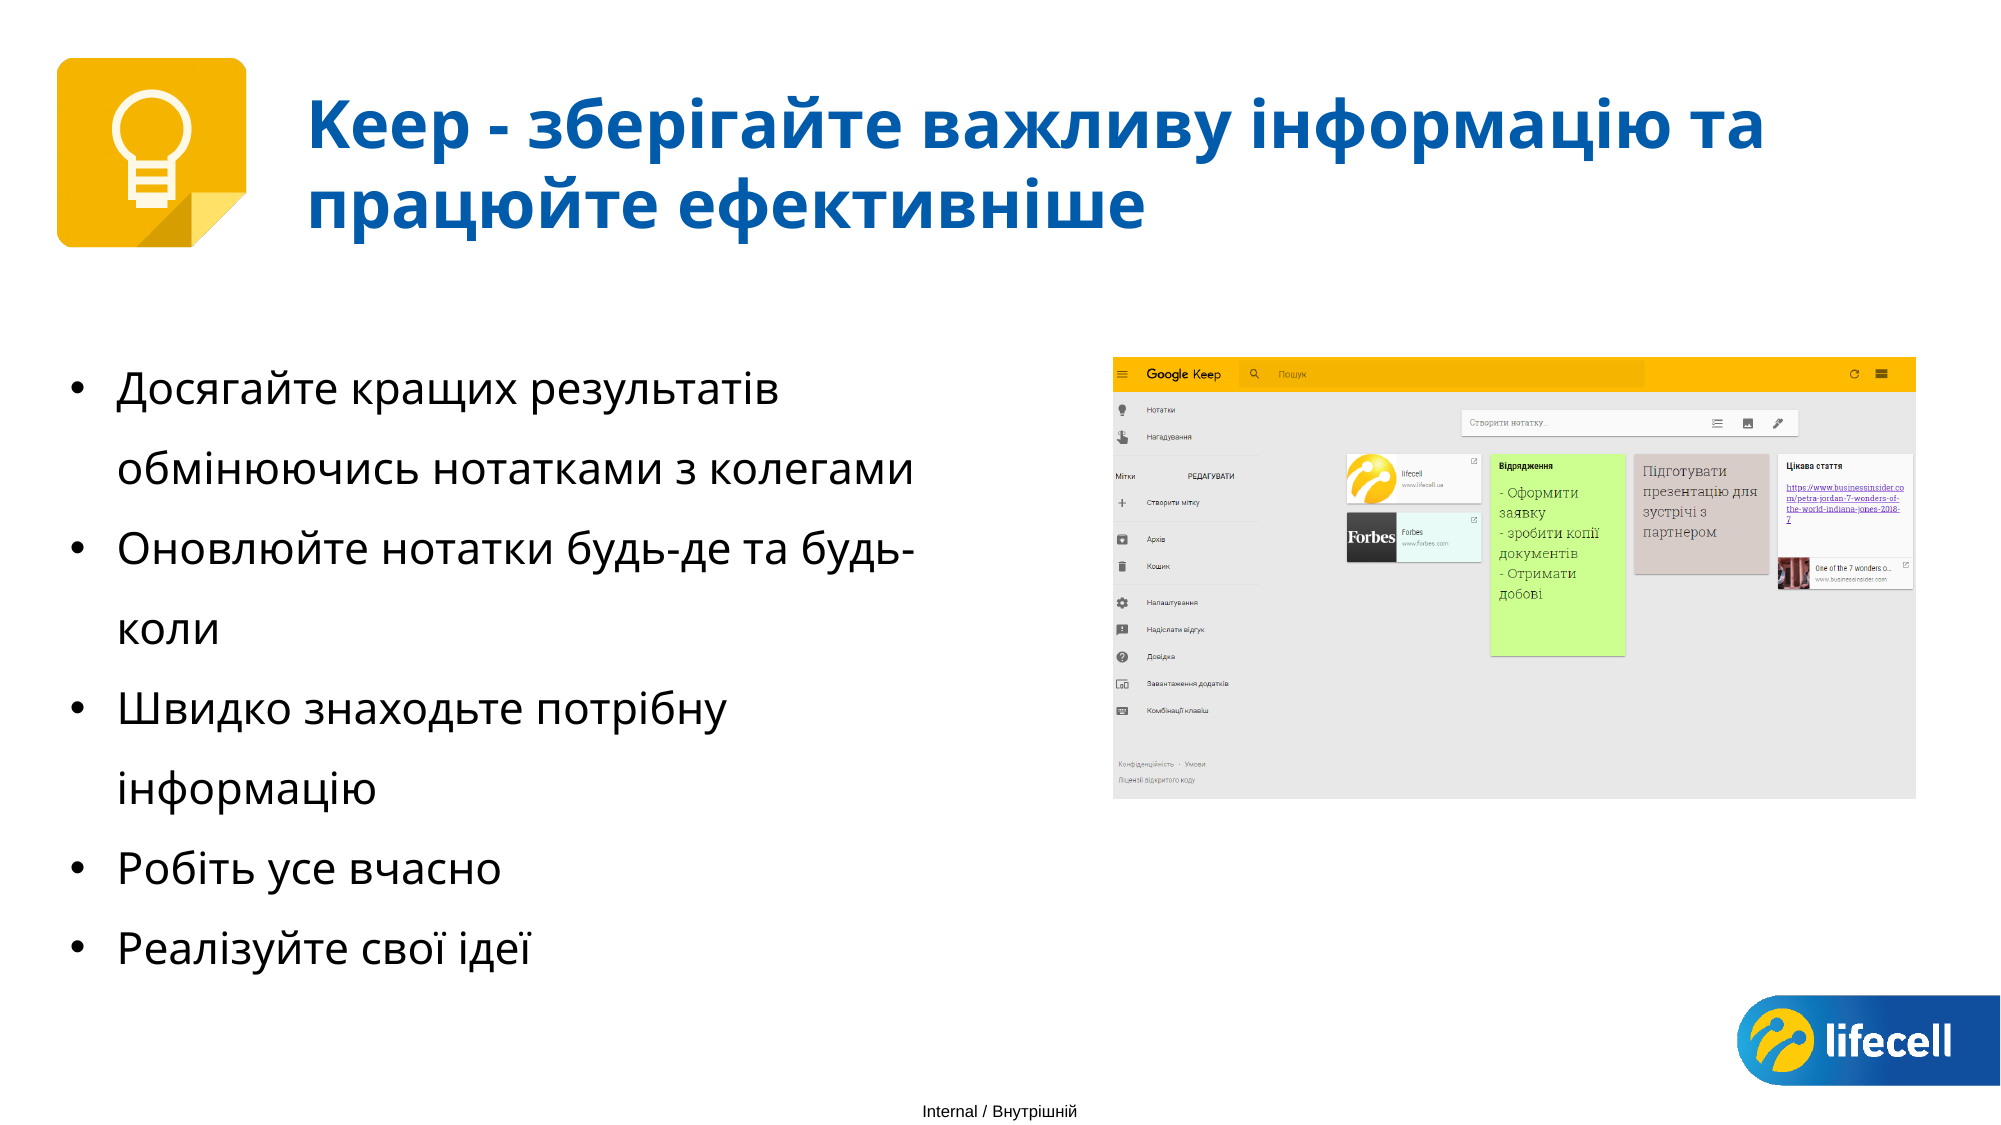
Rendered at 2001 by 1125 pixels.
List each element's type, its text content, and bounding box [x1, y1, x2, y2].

picture [1113, 357, 1917, 799]
picture [1712, 928, 2001, 1125]
picture [25, 26, 278, 279]
text_box Досягайте кращих результатів обмінюючись нотатками з колегами Оновлюйте нотатки будь-де та будь-коли Швидко знаходьте потрібну інформацію Робіть усе вчасно Реалізуйте свої ідеї [54, 326, 1000, 981]
text_box Keep - зберігайте важливу інформацію та працюйте ефективніше [291, 74, 1961, 249]
